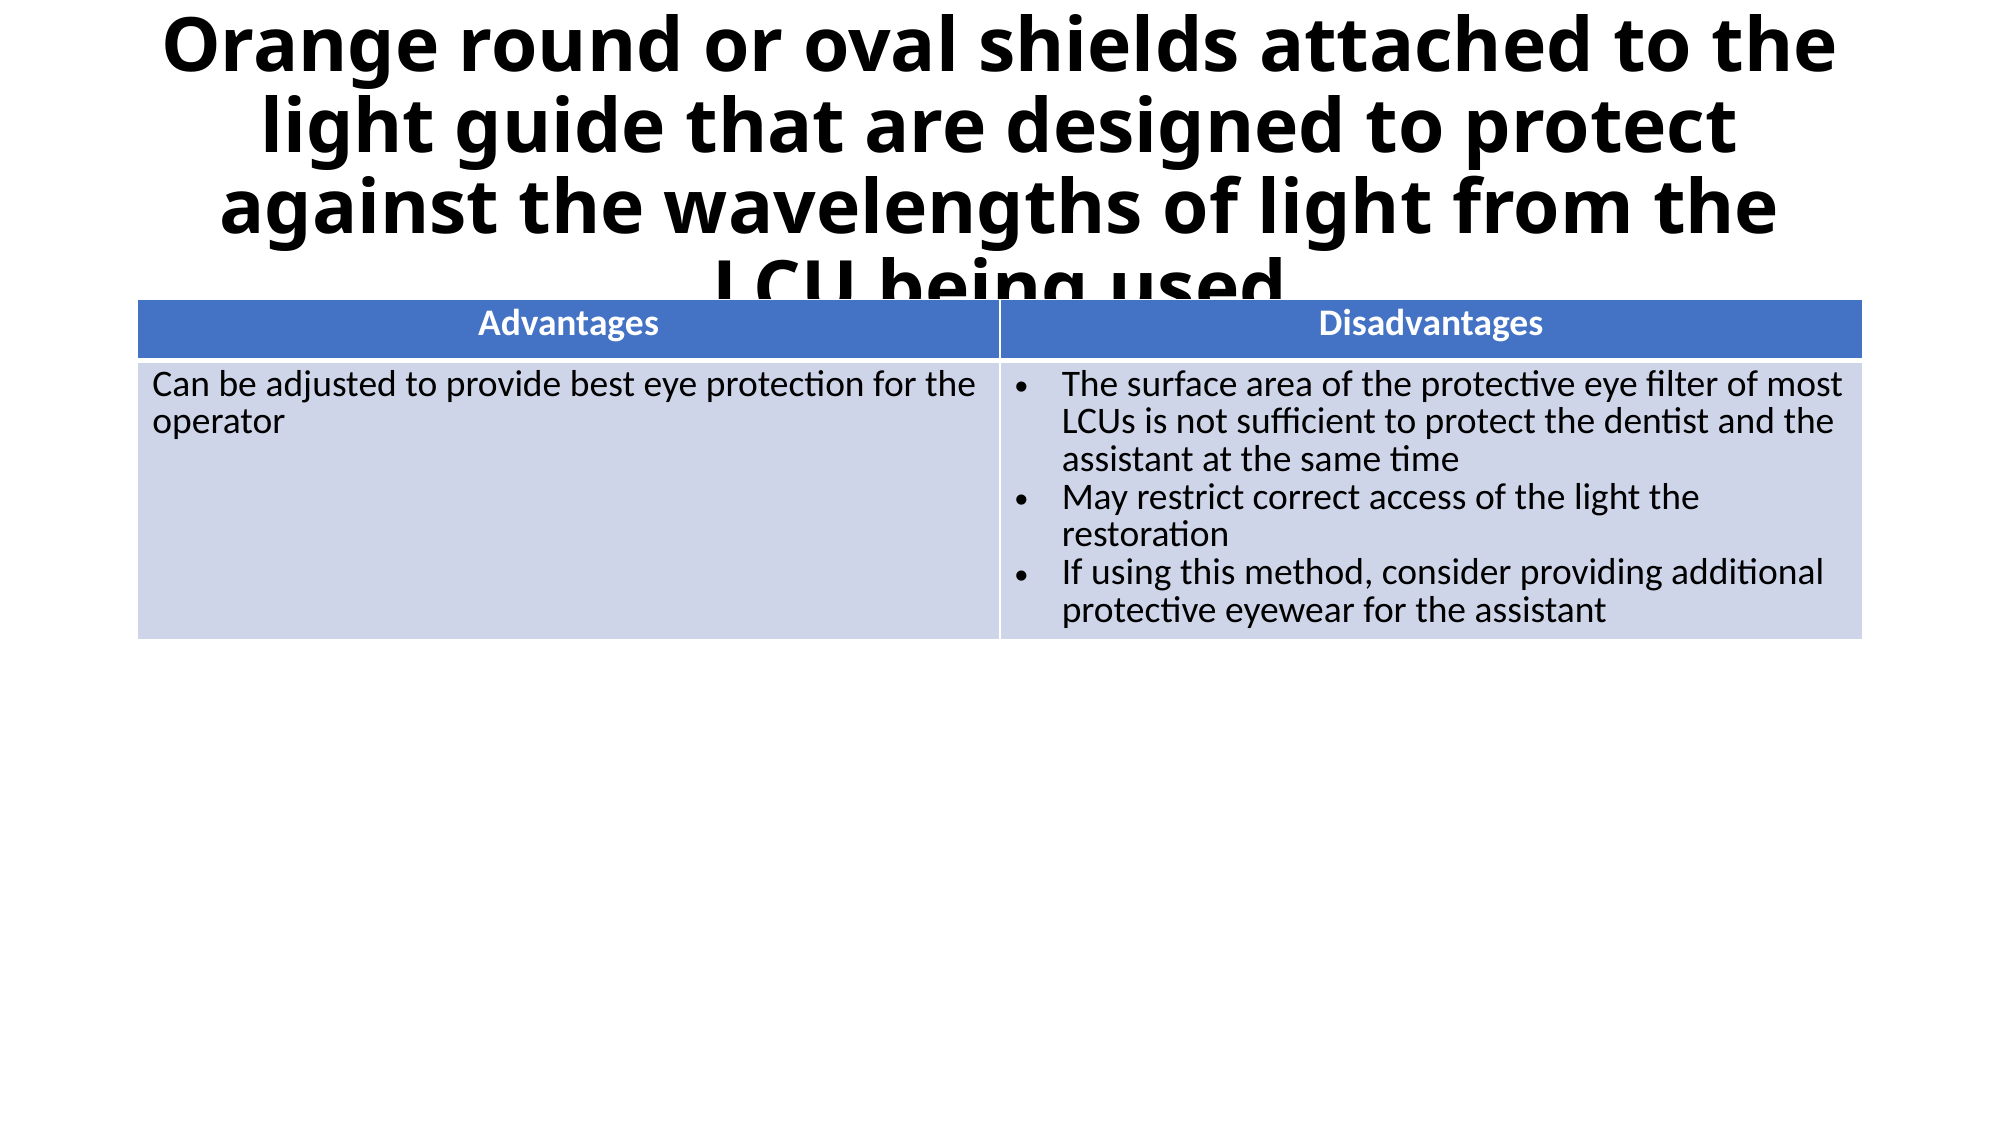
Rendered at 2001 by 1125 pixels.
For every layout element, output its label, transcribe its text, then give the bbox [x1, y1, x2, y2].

table_header Advantages [138, 300, 999, 358]
title Orange round or oval shields attached to the light guide that are designed to protect against the wavelengths of light from the LCU being used [137, 59, 1863, 278]
table_header Disadvantages [1001, 300, 1862, 358]
table_cell Can be adjusted to provide best eye protection for the operator [138, 363, 999, 639]
table_cell The surface area of the protective eye filter of most LCUs is not sufficient to protect the dentist and the assistant at the same time May restrict correct access of the light the restoration If using this method, consider providing additional protective eyewear for the assistant [1001, 363, 1862, 639]
